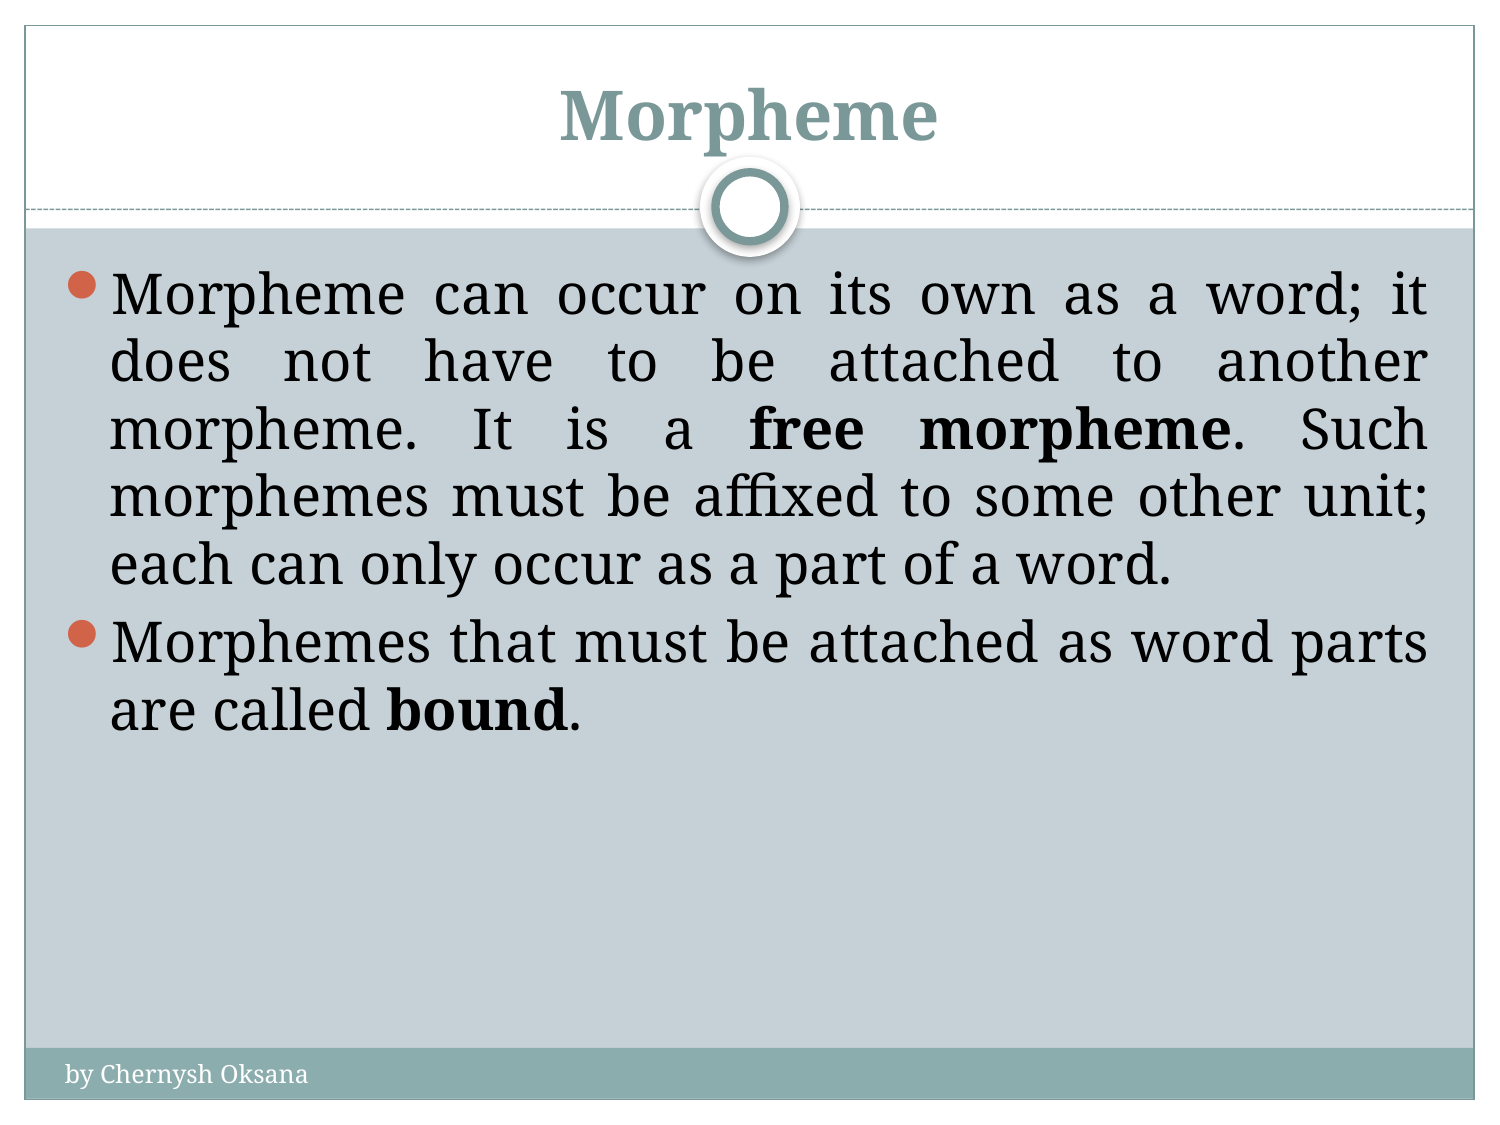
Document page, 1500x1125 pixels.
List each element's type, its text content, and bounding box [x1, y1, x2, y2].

list Morpheme can occur on its own as a word; it does not have to be attached to another morpheme. It is a free morpheme. Such morphemes must be affixed to some other unit; each can only occur as a part of a word. Morphemes that must be attached as word parts are called bound. [49, 250, 1445, 1001]
footer by Chernysh Oksana [50, 1051, 638, 1112]
title Morpheme [49, 37, 1450, 162]
